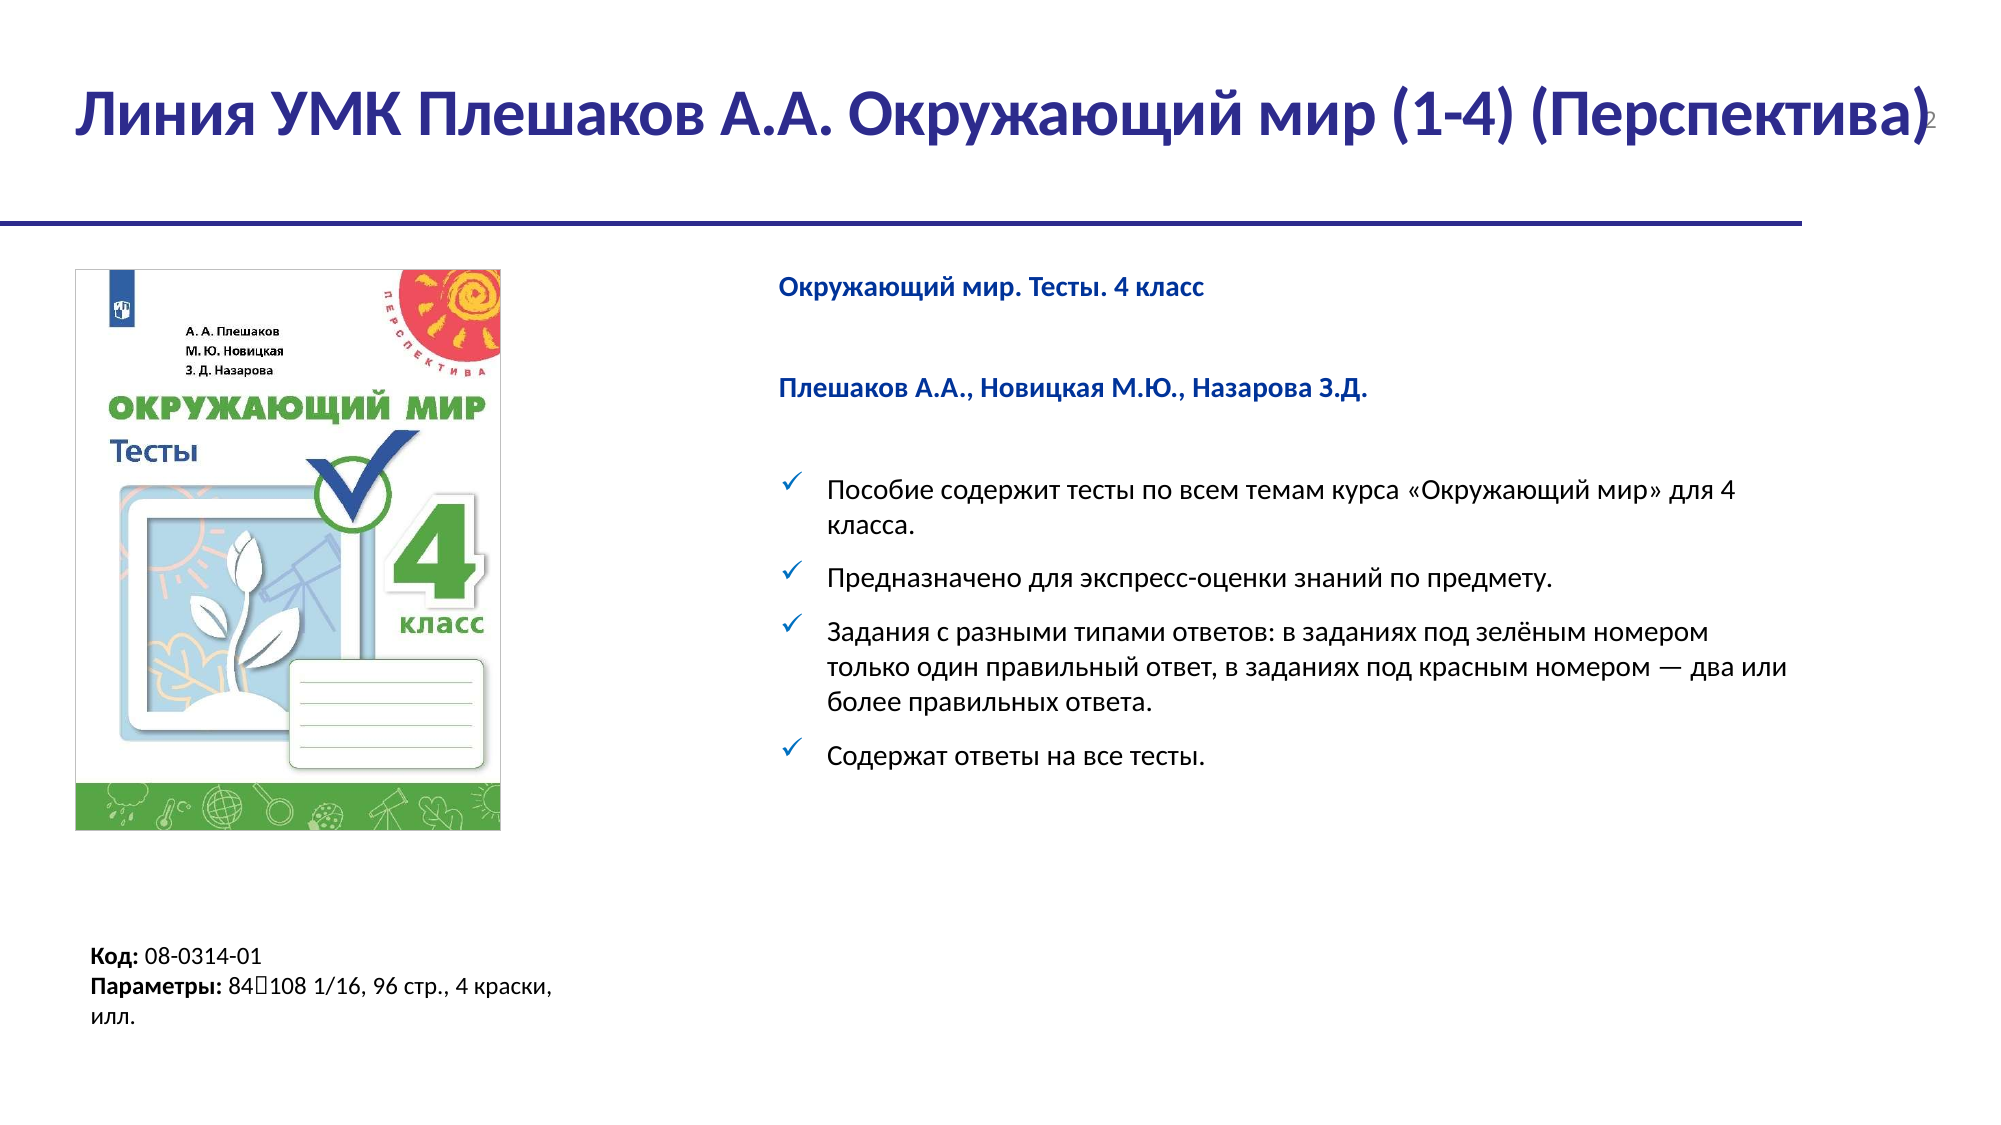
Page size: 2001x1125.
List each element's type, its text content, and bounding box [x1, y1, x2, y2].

picture [75, 269, 501, 831]
text_box Плешаков А.А., Новицкая М.Ю., Назарова З.Д. [771, 364, 1434, 408]
text_box Линия УМК Плешаков А.А. Окружающий мир (1-4) (Перспектива) [75, 84, 1933, 149]
text_box Окружающий мир. Тесты. 4 класс [771, 263, 1819, 306]
text_box Код: 08-0314-01 Параметры: 84108 1/16, 96 стр., 4 краски, илл. [84, 933, 569, 1036]
slide_number 2 [1850, 91, 1953, 150]
text_box Пособие содержит тесты по всем темам курса «Окружающий мир» для 4 класса. Предназначено для экспресс-оценки знаний по предмету. Задания с разными типами ответов: в заданиях под зелёным номером только один правильный ответ, в заданиях под красным номером — два или более правильных ответа. Содержат ответы на все тесты. [772, 466, 1803, 883]
